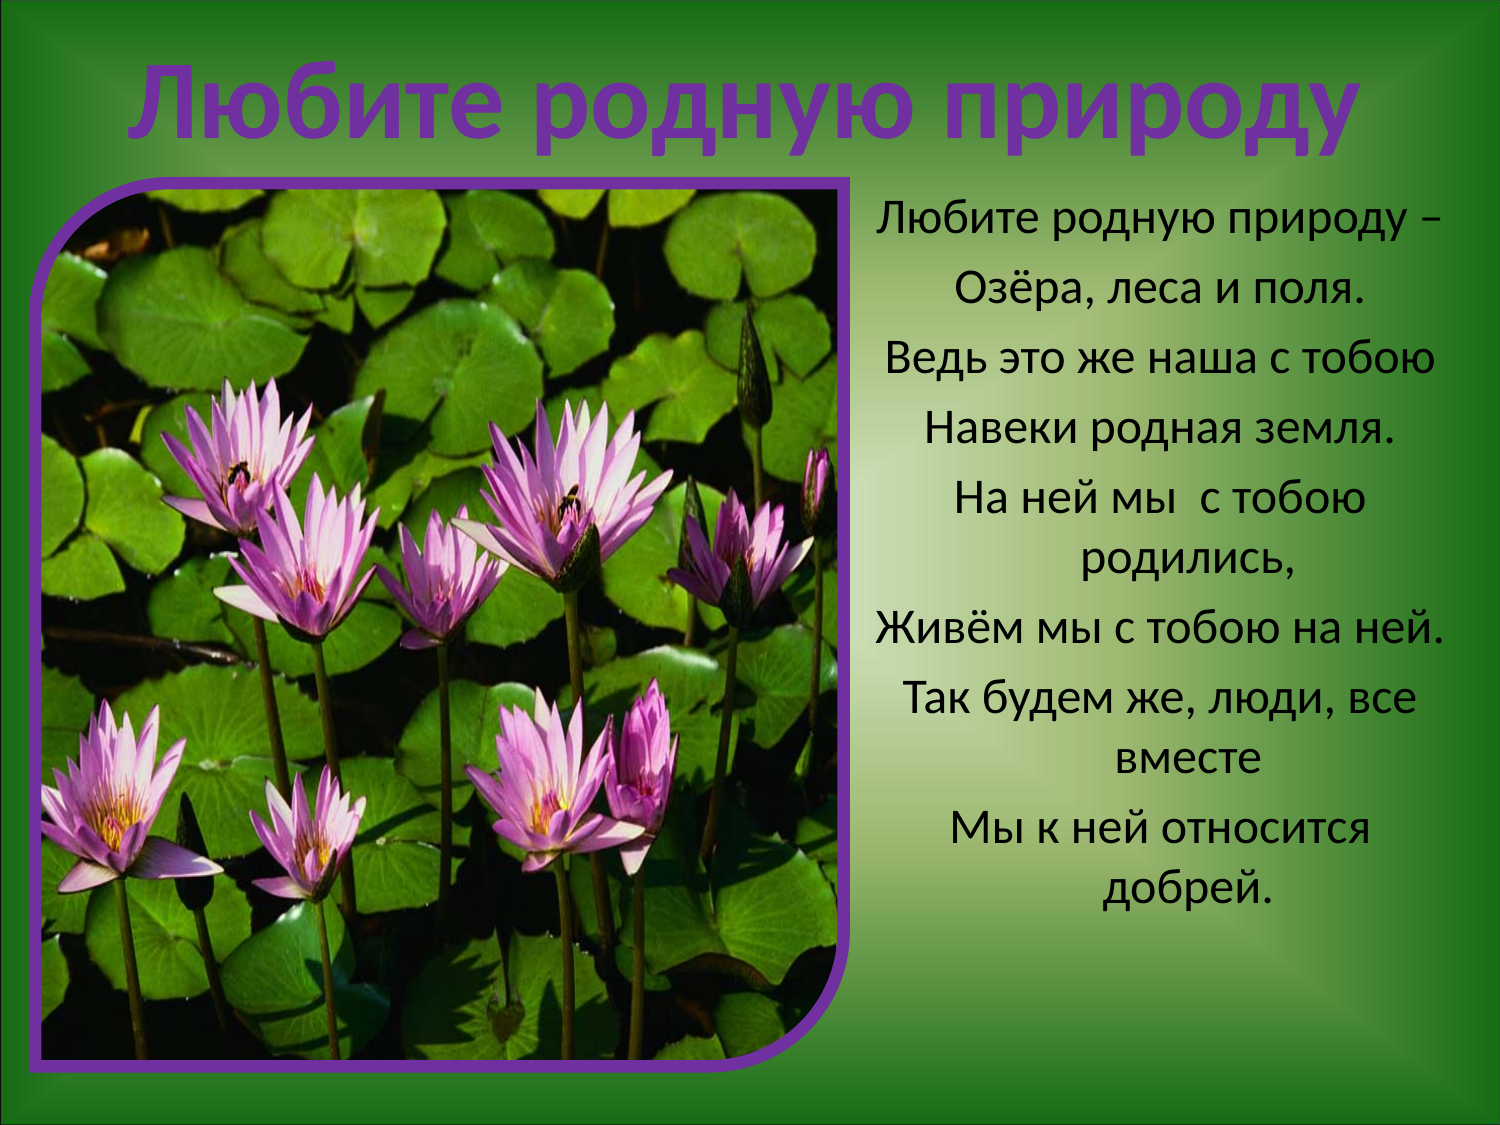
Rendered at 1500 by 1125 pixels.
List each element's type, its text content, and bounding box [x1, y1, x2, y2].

list Любите родную природу – Озёра, леса и поля. Ведь это же наша с тобою Навеки родная земля. На ней мы с тобою родились, Живём мы с тобою на ней. Так будем же, люди, все вместе Мы к ней относится добрей. [843, 175, 1477, 1055]
picture [0, 0, 1500, 1125]
title Любите родную природу [70, 34, 1421, 153]
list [34, 182, 844, 1067]
